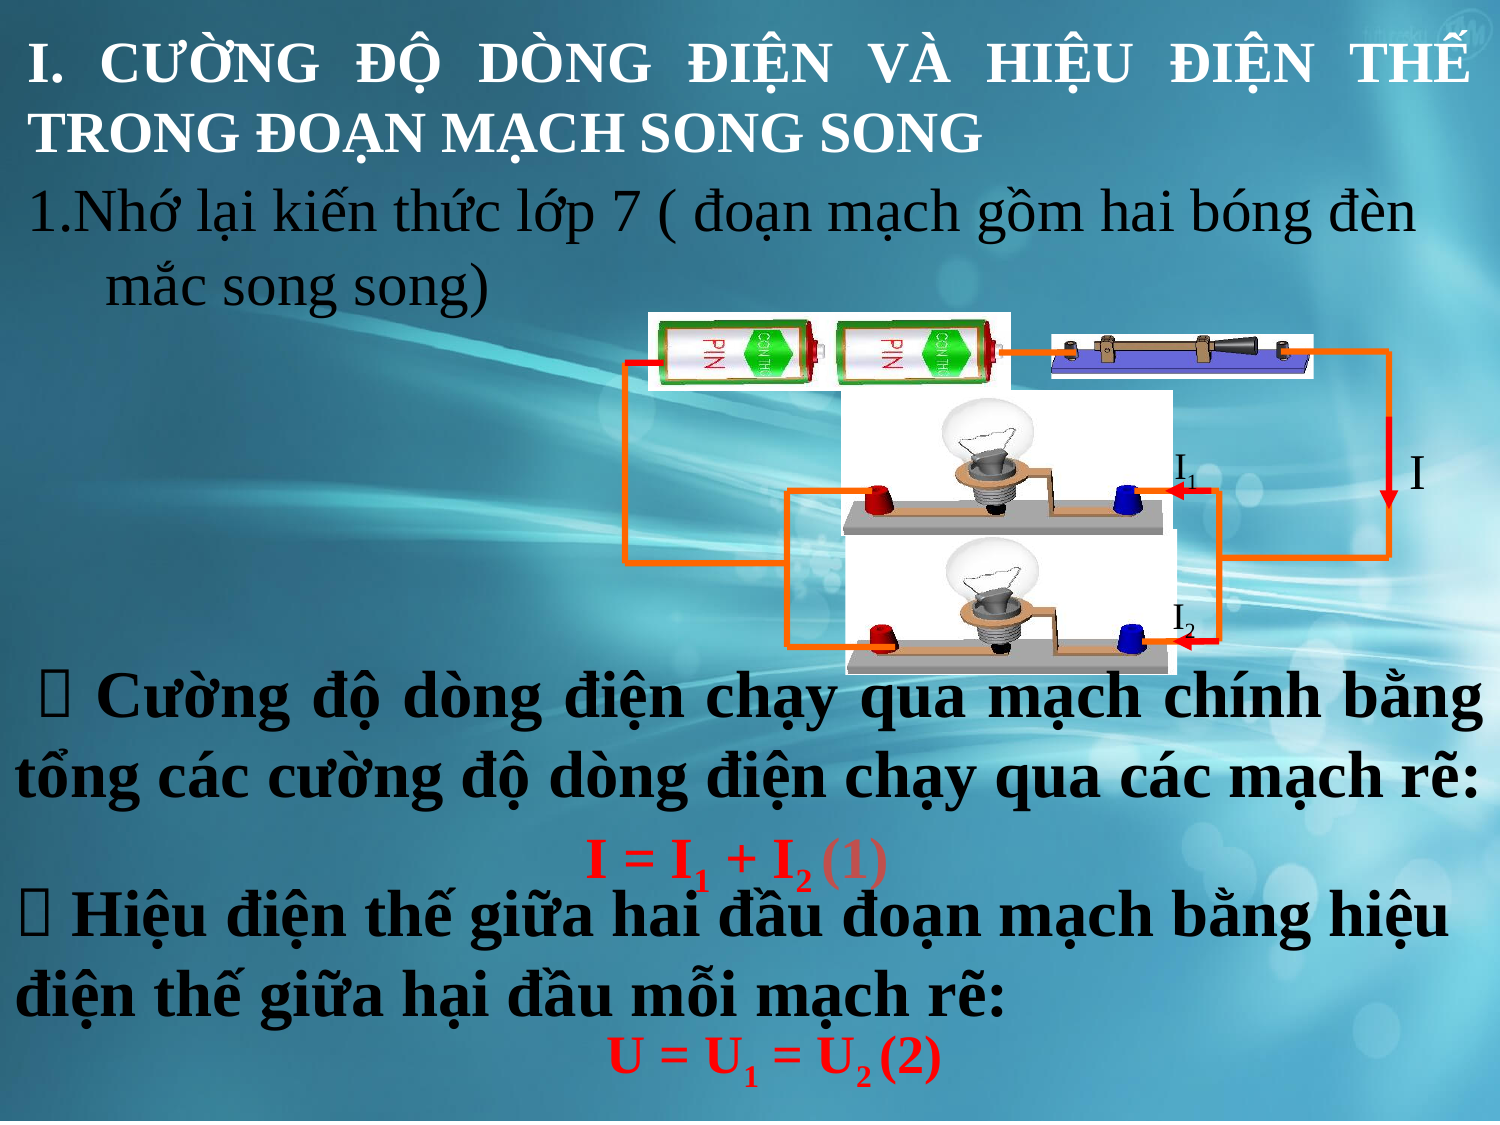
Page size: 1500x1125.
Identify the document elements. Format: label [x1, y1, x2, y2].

picture [0, 0, 1500, 1121]
text_box [624, 312, 1472, 676]
